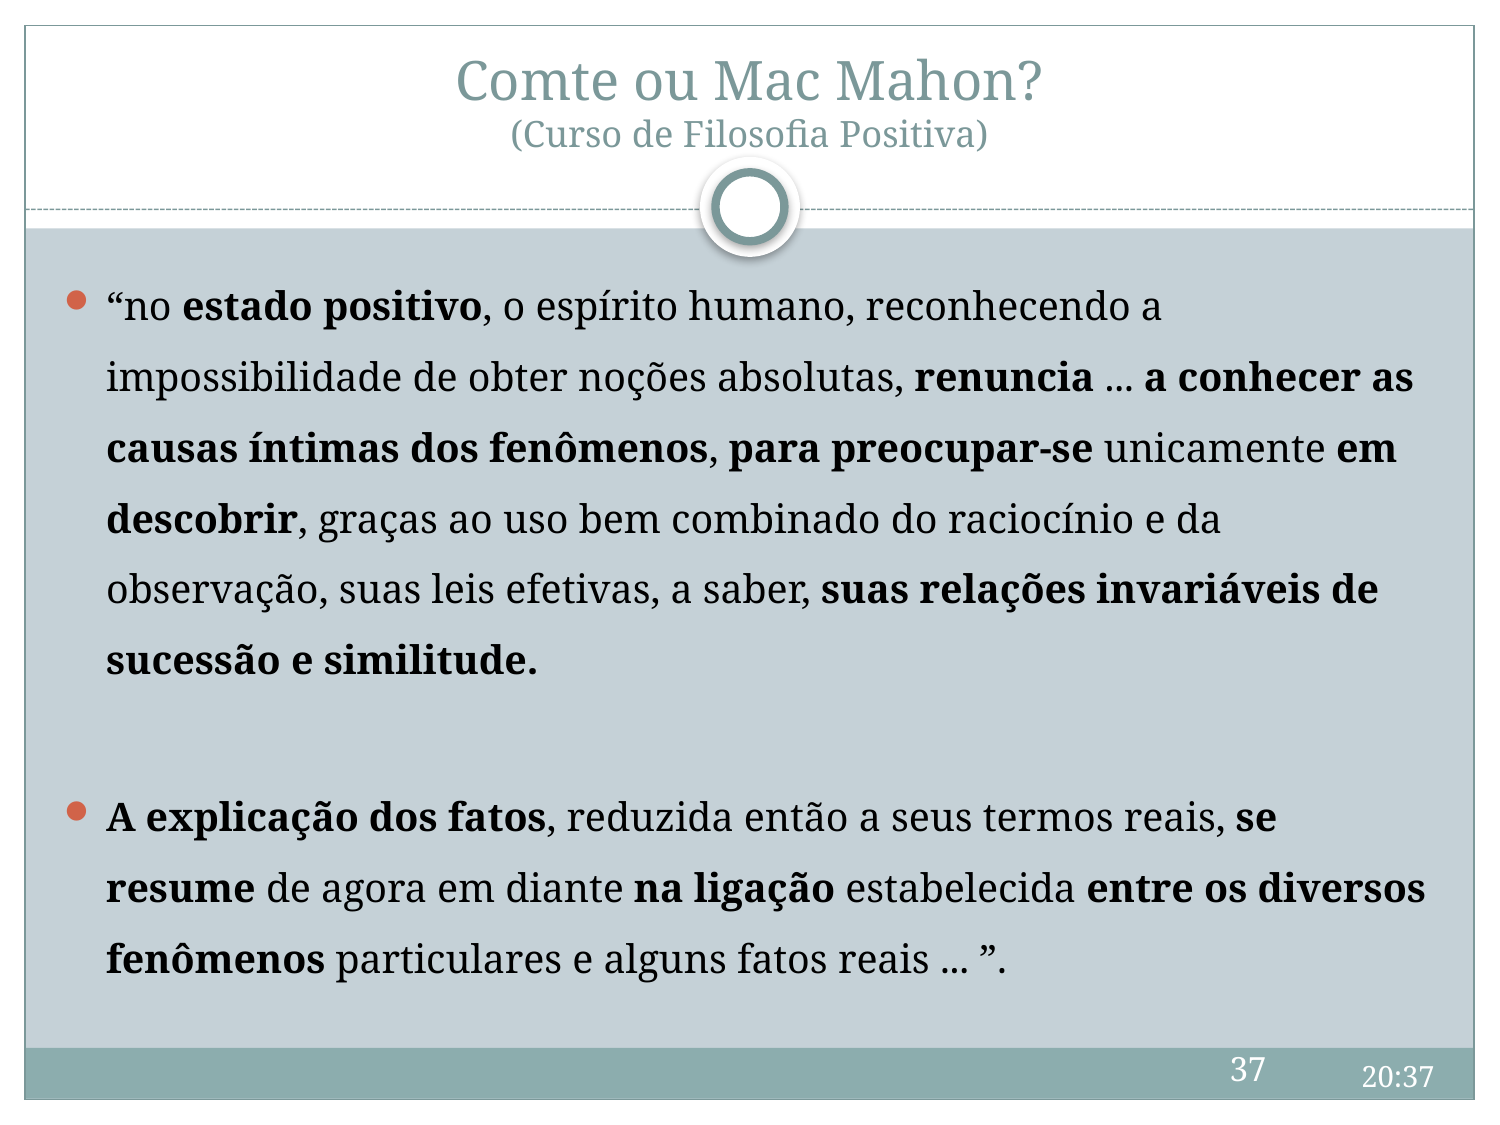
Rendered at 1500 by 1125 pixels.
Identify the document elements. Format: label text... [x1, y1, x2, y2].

list “no estado positivo, o espírito humano, reconhecendo a impossibilidade de obter noções absolutas, renuncia ... a conhecer as causas íntimas dos fenômenos, para preocupar-se unicamente em descobrir, graças ao uso bem combinado do raciocínio e da observação, suas leis efetivas, a saber, suas relações invariáveis de sucessão e similitude. A explicação dos fatos, reduzida então a seus termos reais, se resume de agora em diante na ligação estabelecida entre os diversos fenômenos particulares e alguns fatos reais ... ”. [49, 250, 1445, 1001]
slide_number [1328, 1050, 1450, 1111]
slide_number 37 [1187, 1035, 1310, 1108]
title Comte ou Mac Mahon? (Curso de Filosofia Positiva) [49, 37, 1450, 162]
